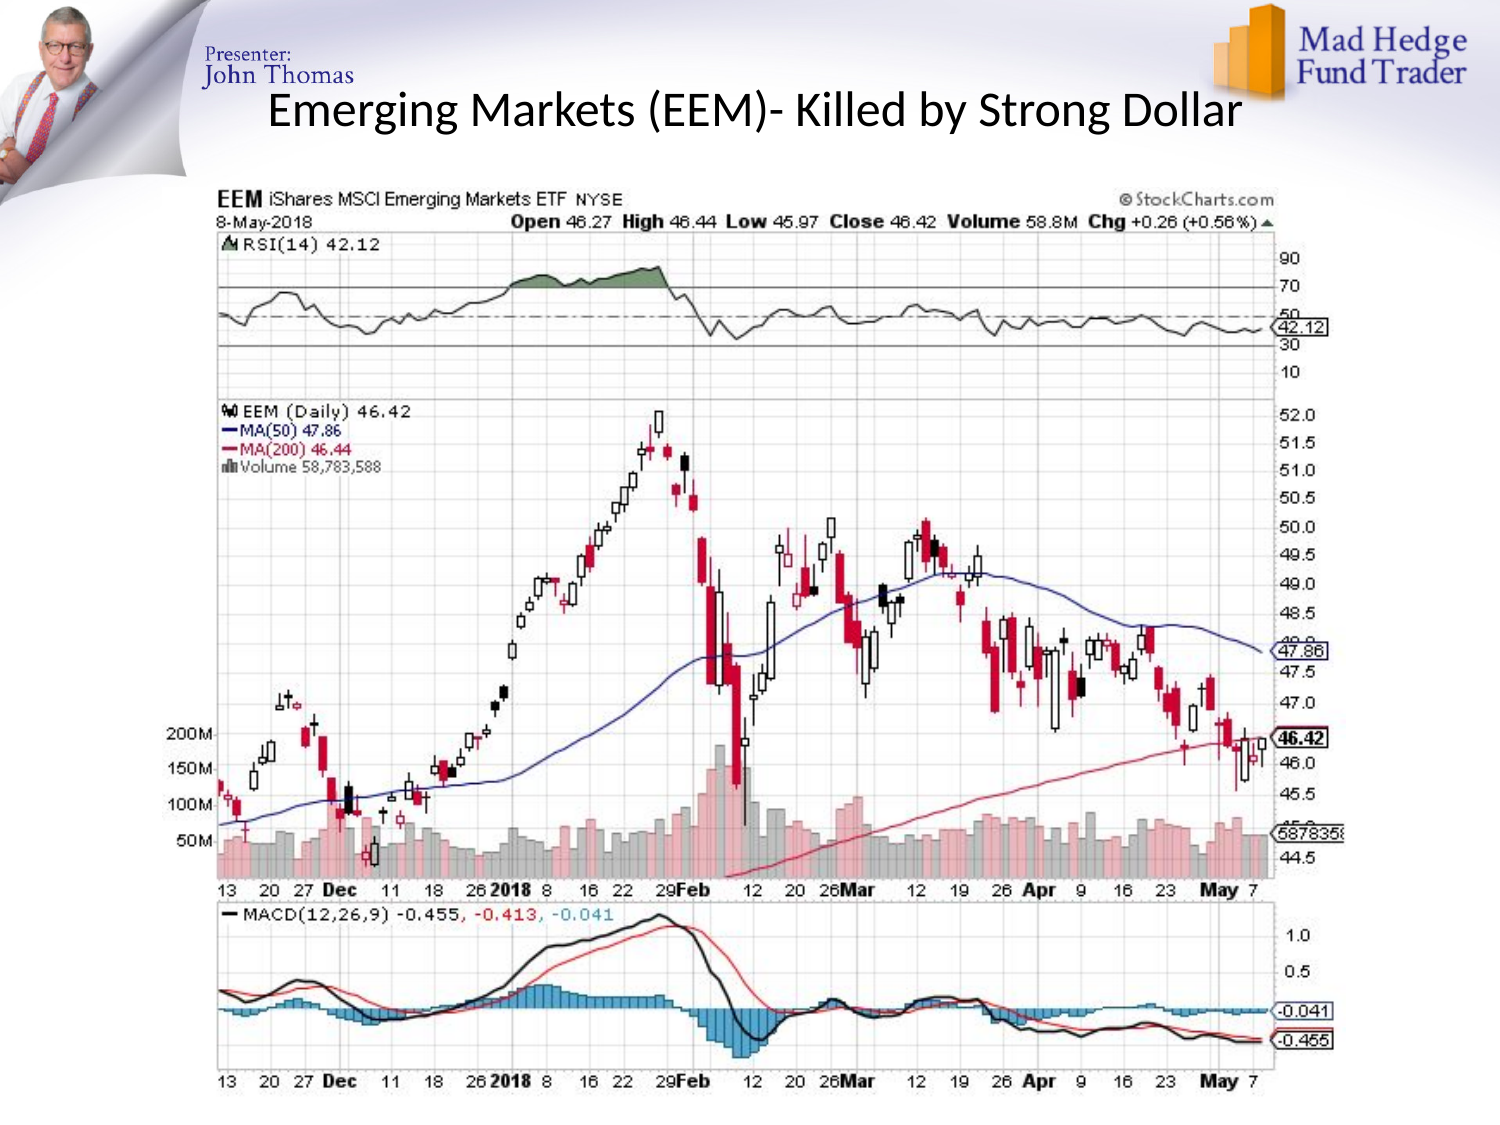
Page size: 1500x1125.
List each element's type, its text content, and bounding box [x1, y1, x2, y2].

picture [0, 0, 1500, 1101]
title Emerging Markets (EEM)- Killed by Strong Dollar [75, 24, 1425, 188]
